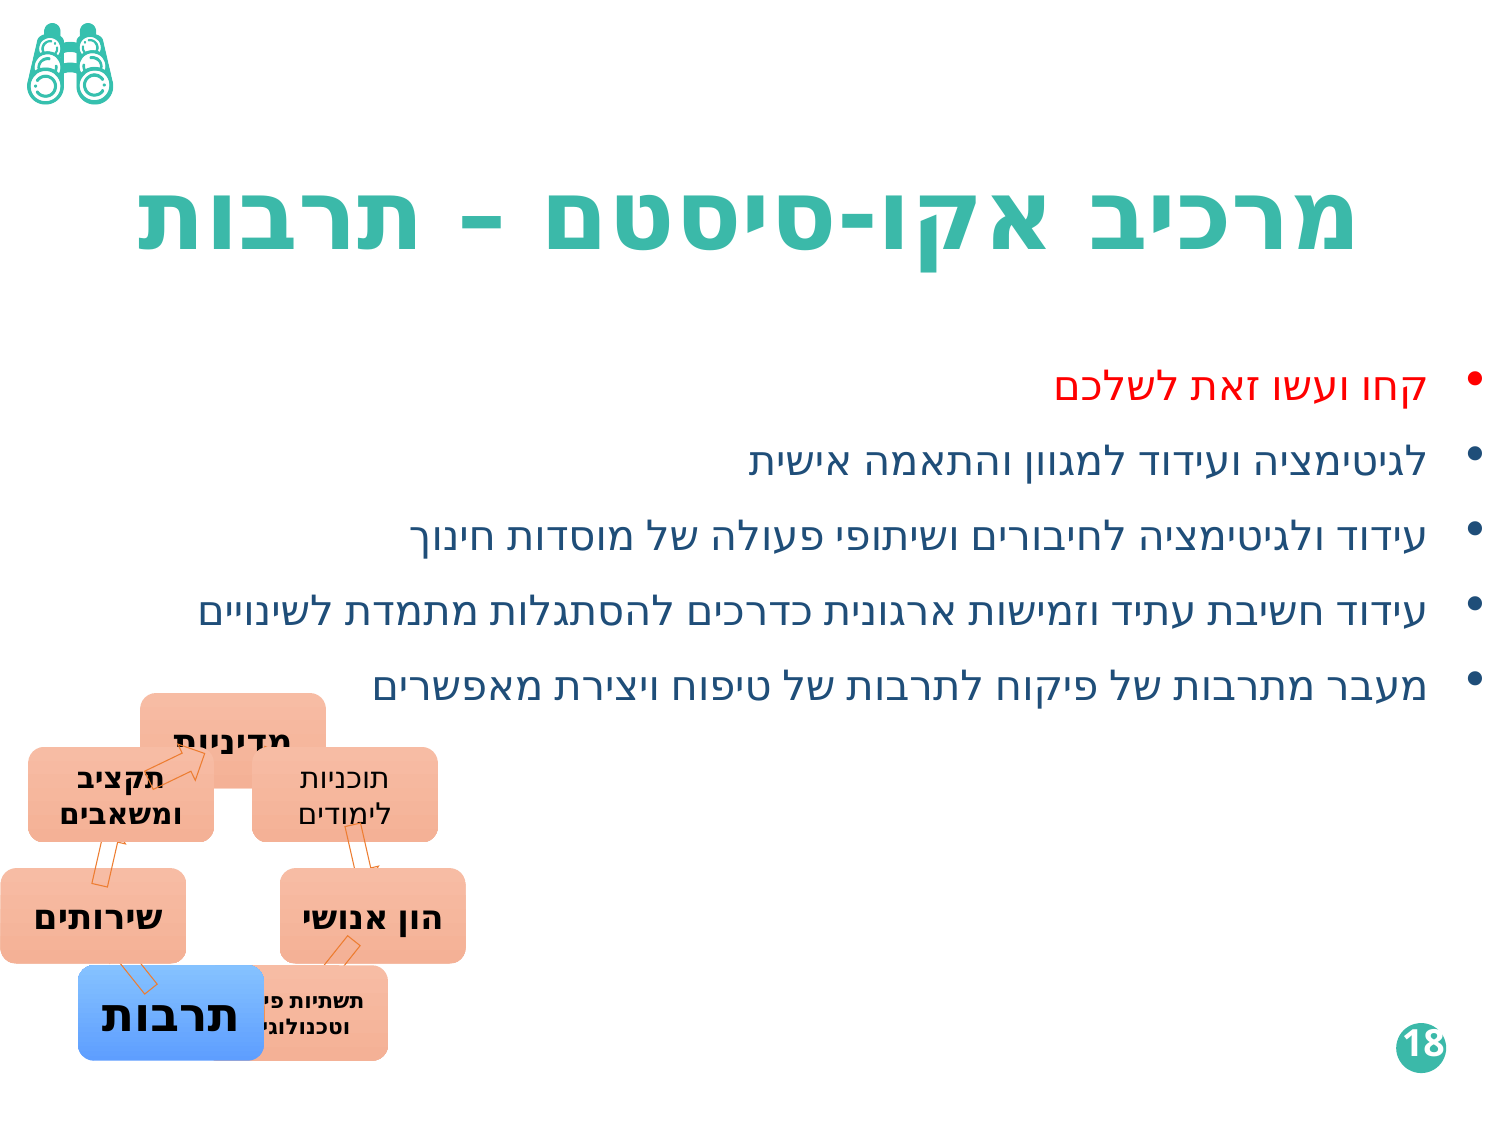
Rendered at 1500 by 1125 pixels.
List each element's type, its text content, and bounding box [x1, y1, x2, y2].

picture [15, 12, 124, 121]
title מרכיב אקו-סיסטם – תרבות [123, 108, 1418, 326]
text_box קחו ועשו זאת לשלכם לגיטימציה ועידוד למגוון והתאמה אישית עידוד ולגיטימציה לחיבורים ושיתופי פעולה של מוסדות חינוך עידוד חשיבת עתיד וזמישות ארגונית כדרכים להסתגלות מתמדת לשינויים מעבר מתרבות של פיקוח לתרבות של טיפוח ויצירת מאפשרים [0, 326, 1500, 1125]
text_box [0, 692, 605, 1075]
slide_number 18 [1367, 1015, 1480, 1075]
